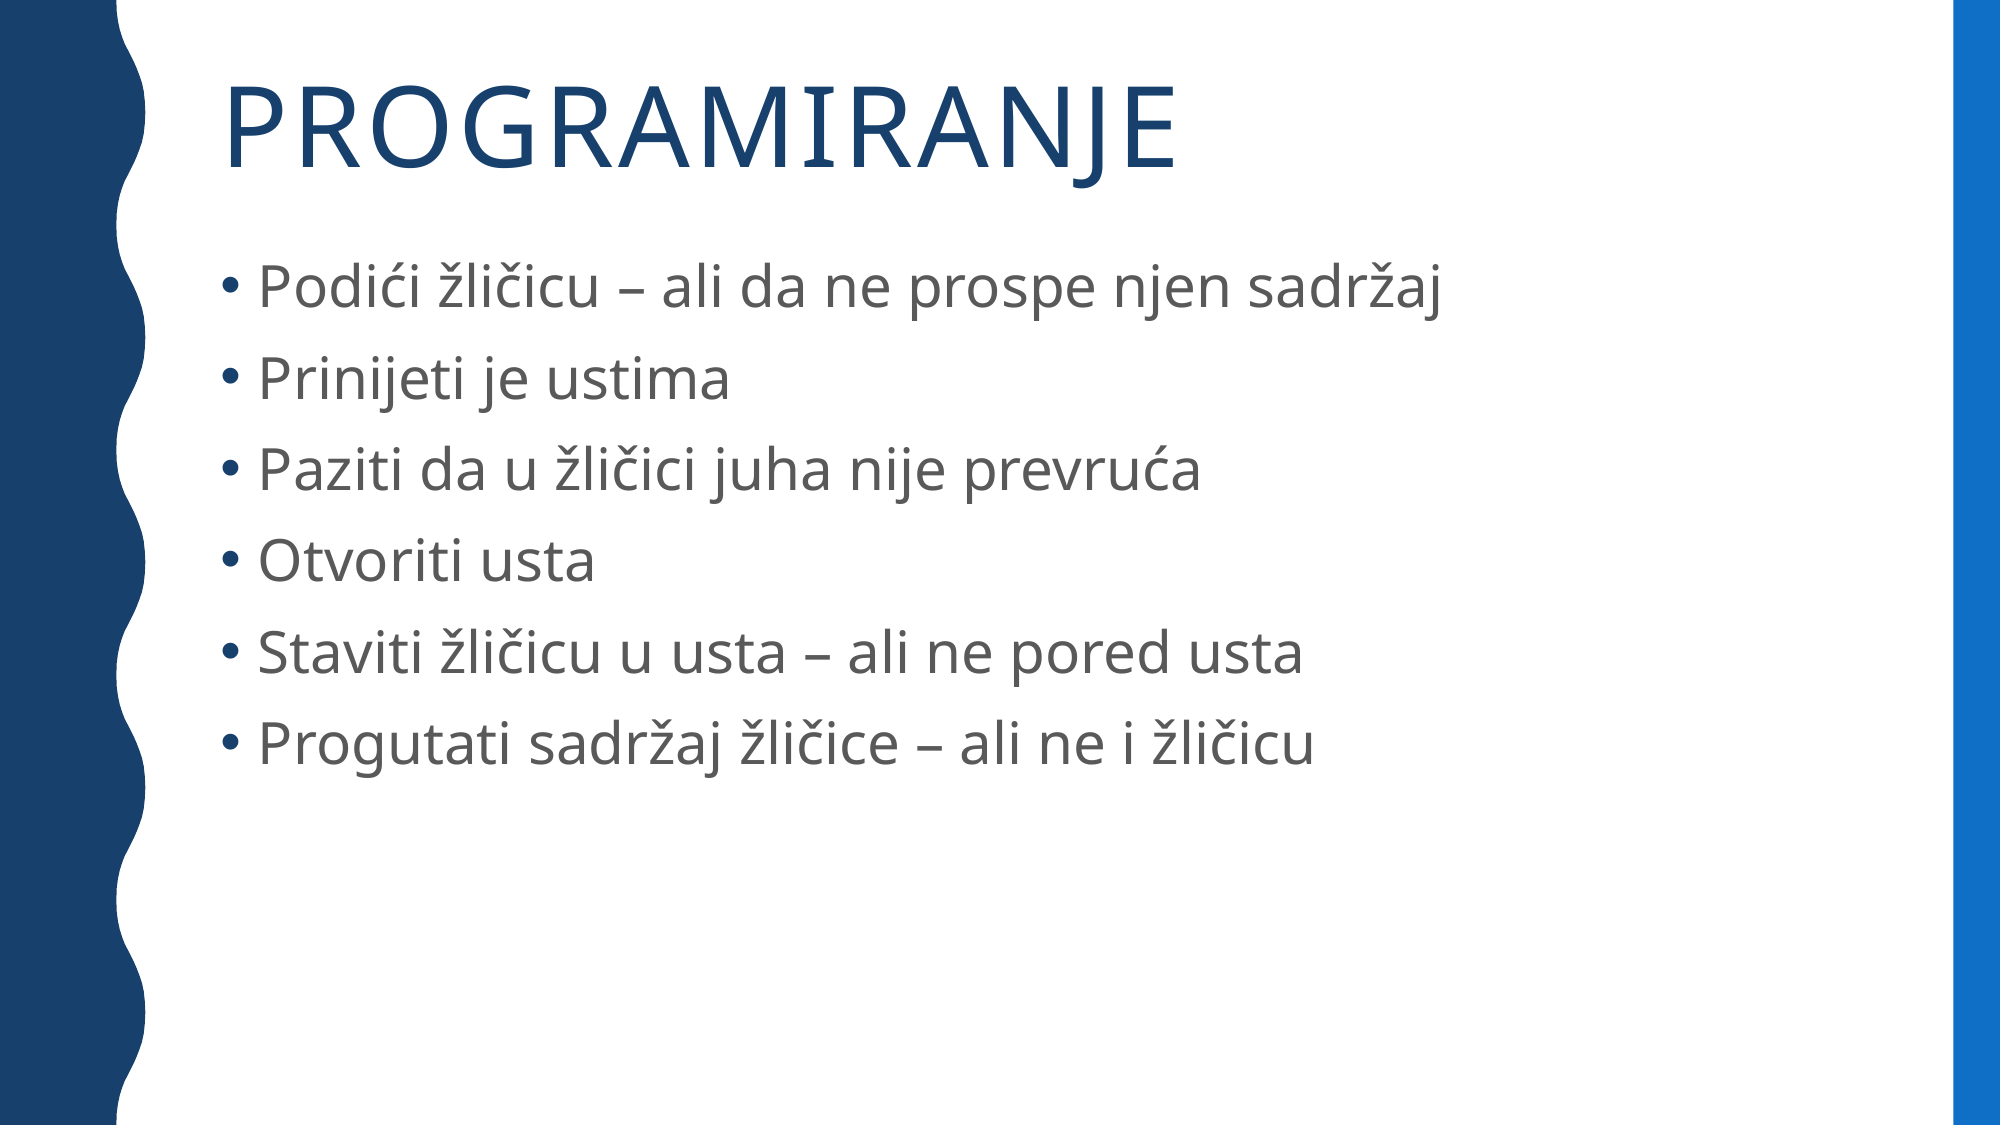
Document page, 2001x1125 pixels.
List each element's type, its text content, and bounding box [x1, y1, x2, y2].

title Programiranje [205, 62, 1875, 234]
list Podići žličicu – ali da ne prospe njen sadržaj Prinije­ti je ustima Paziti da u žličici juha nije prevruća Otvoriti usta Staviti žličicu u usta – ali ne pored usta Progutati sadržaj žličice – ali ne i žličicu [205, 234, 1875, 965]
